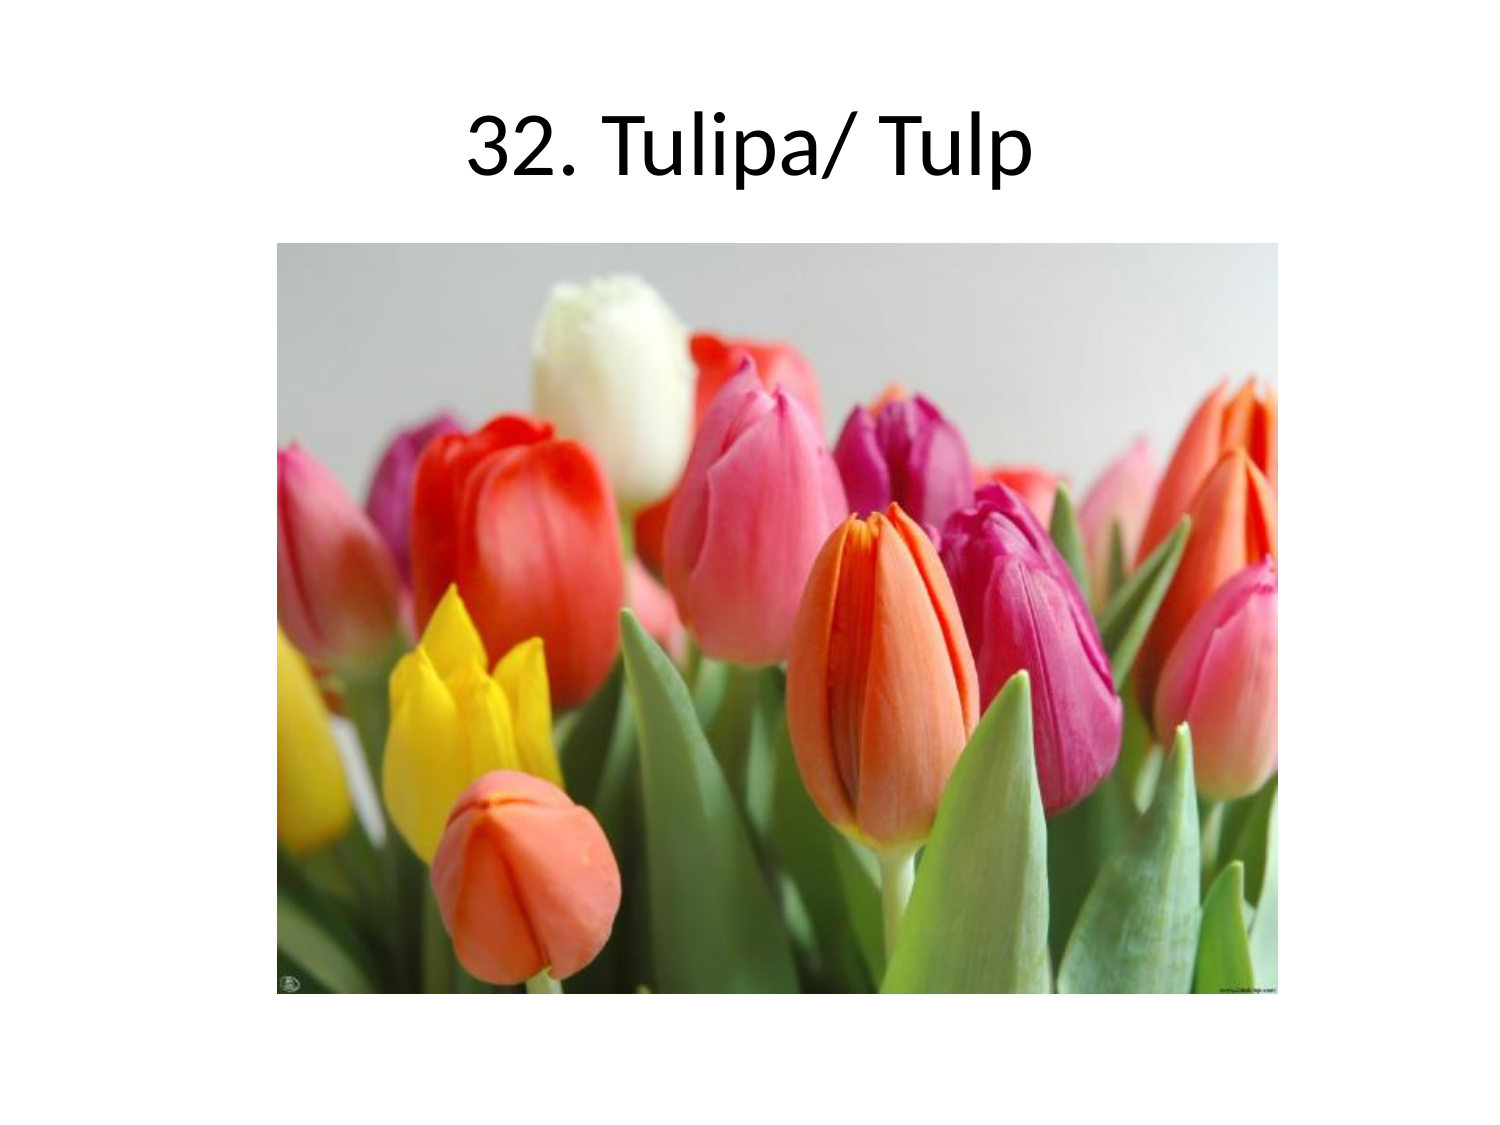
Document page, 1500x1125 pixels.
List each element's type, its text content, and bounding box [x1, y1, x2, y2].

title 32. Tulipa/ Tulp [75, 45, 1425, 233]
picture [277, 243, 1278, 994]
